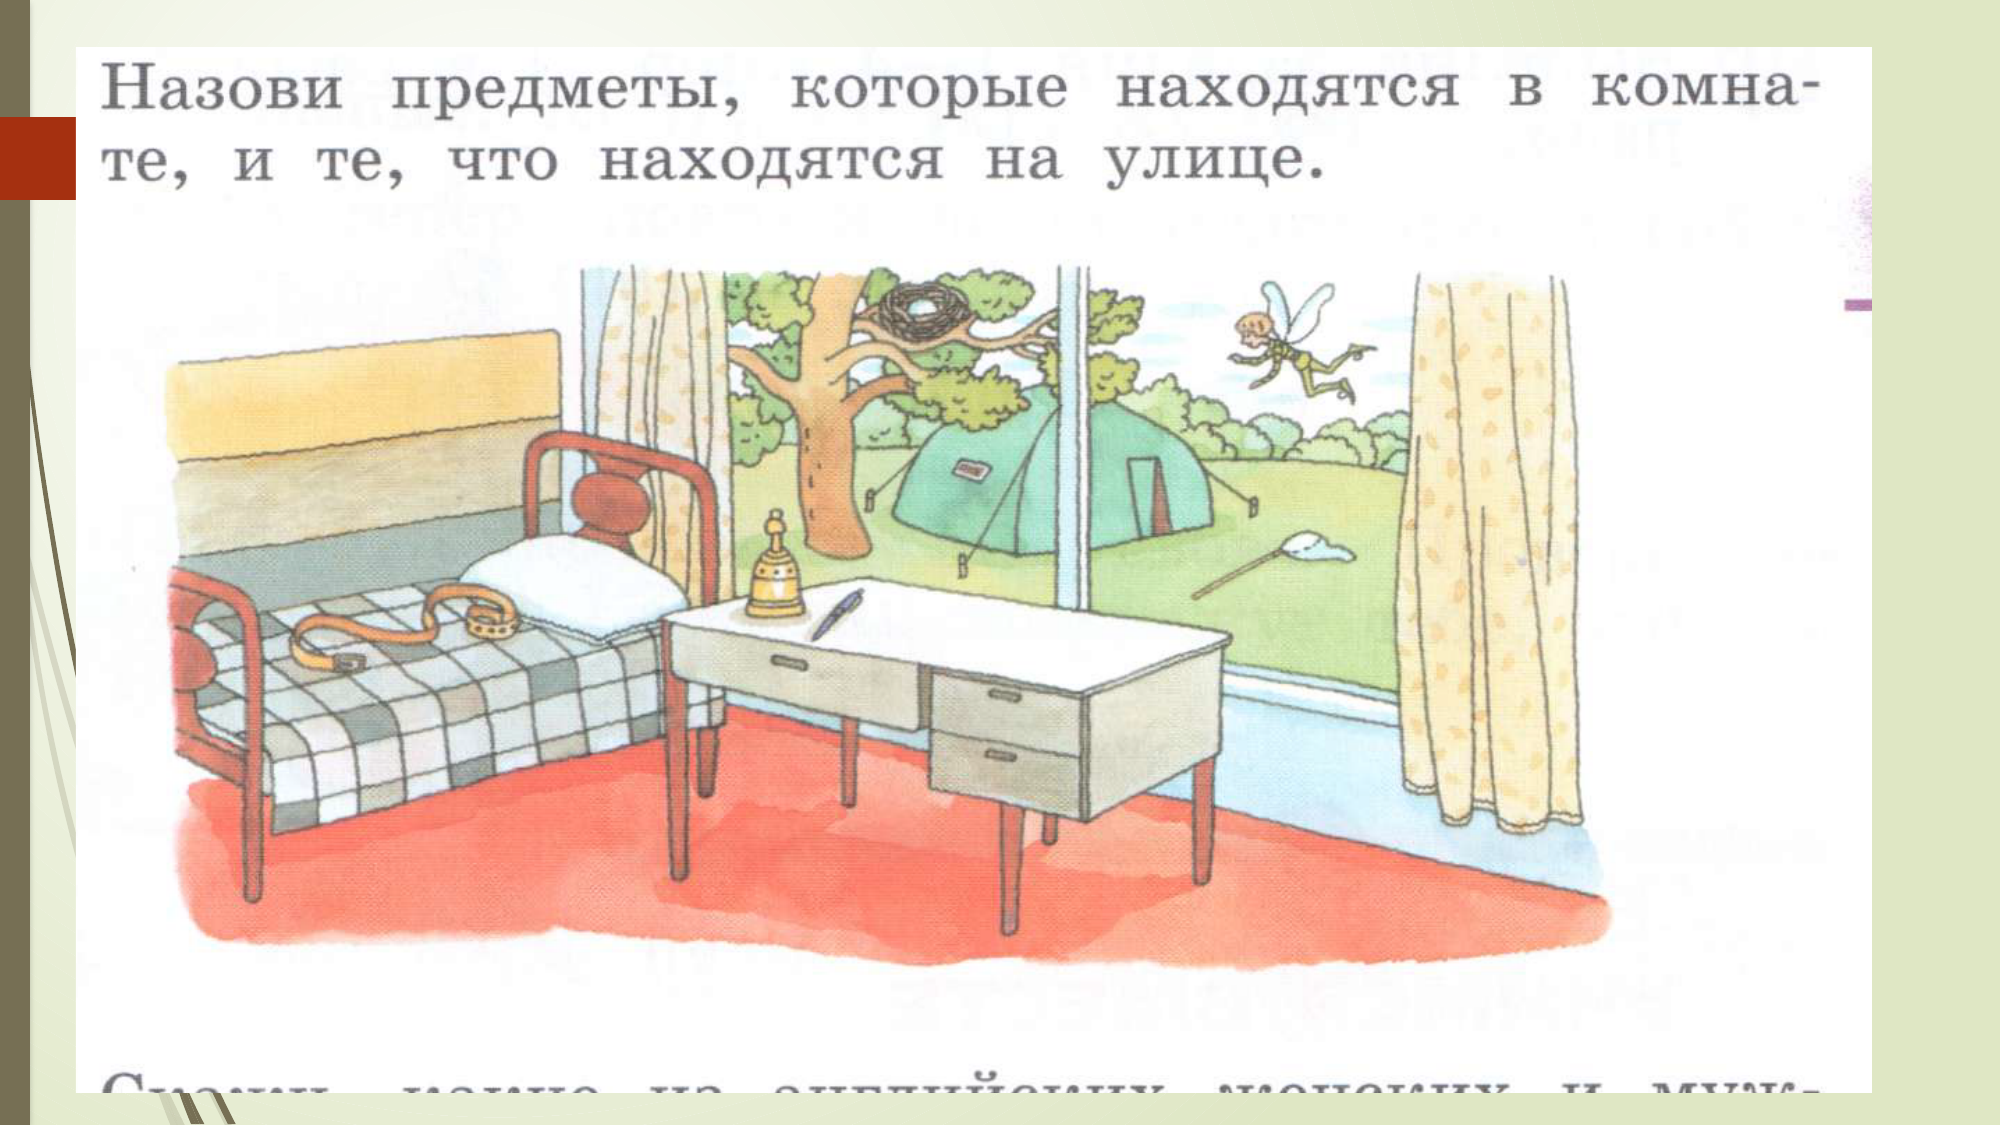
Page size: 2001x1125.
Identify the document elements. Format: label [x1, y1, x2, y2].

picture [75, 47, 1873, 1093]
